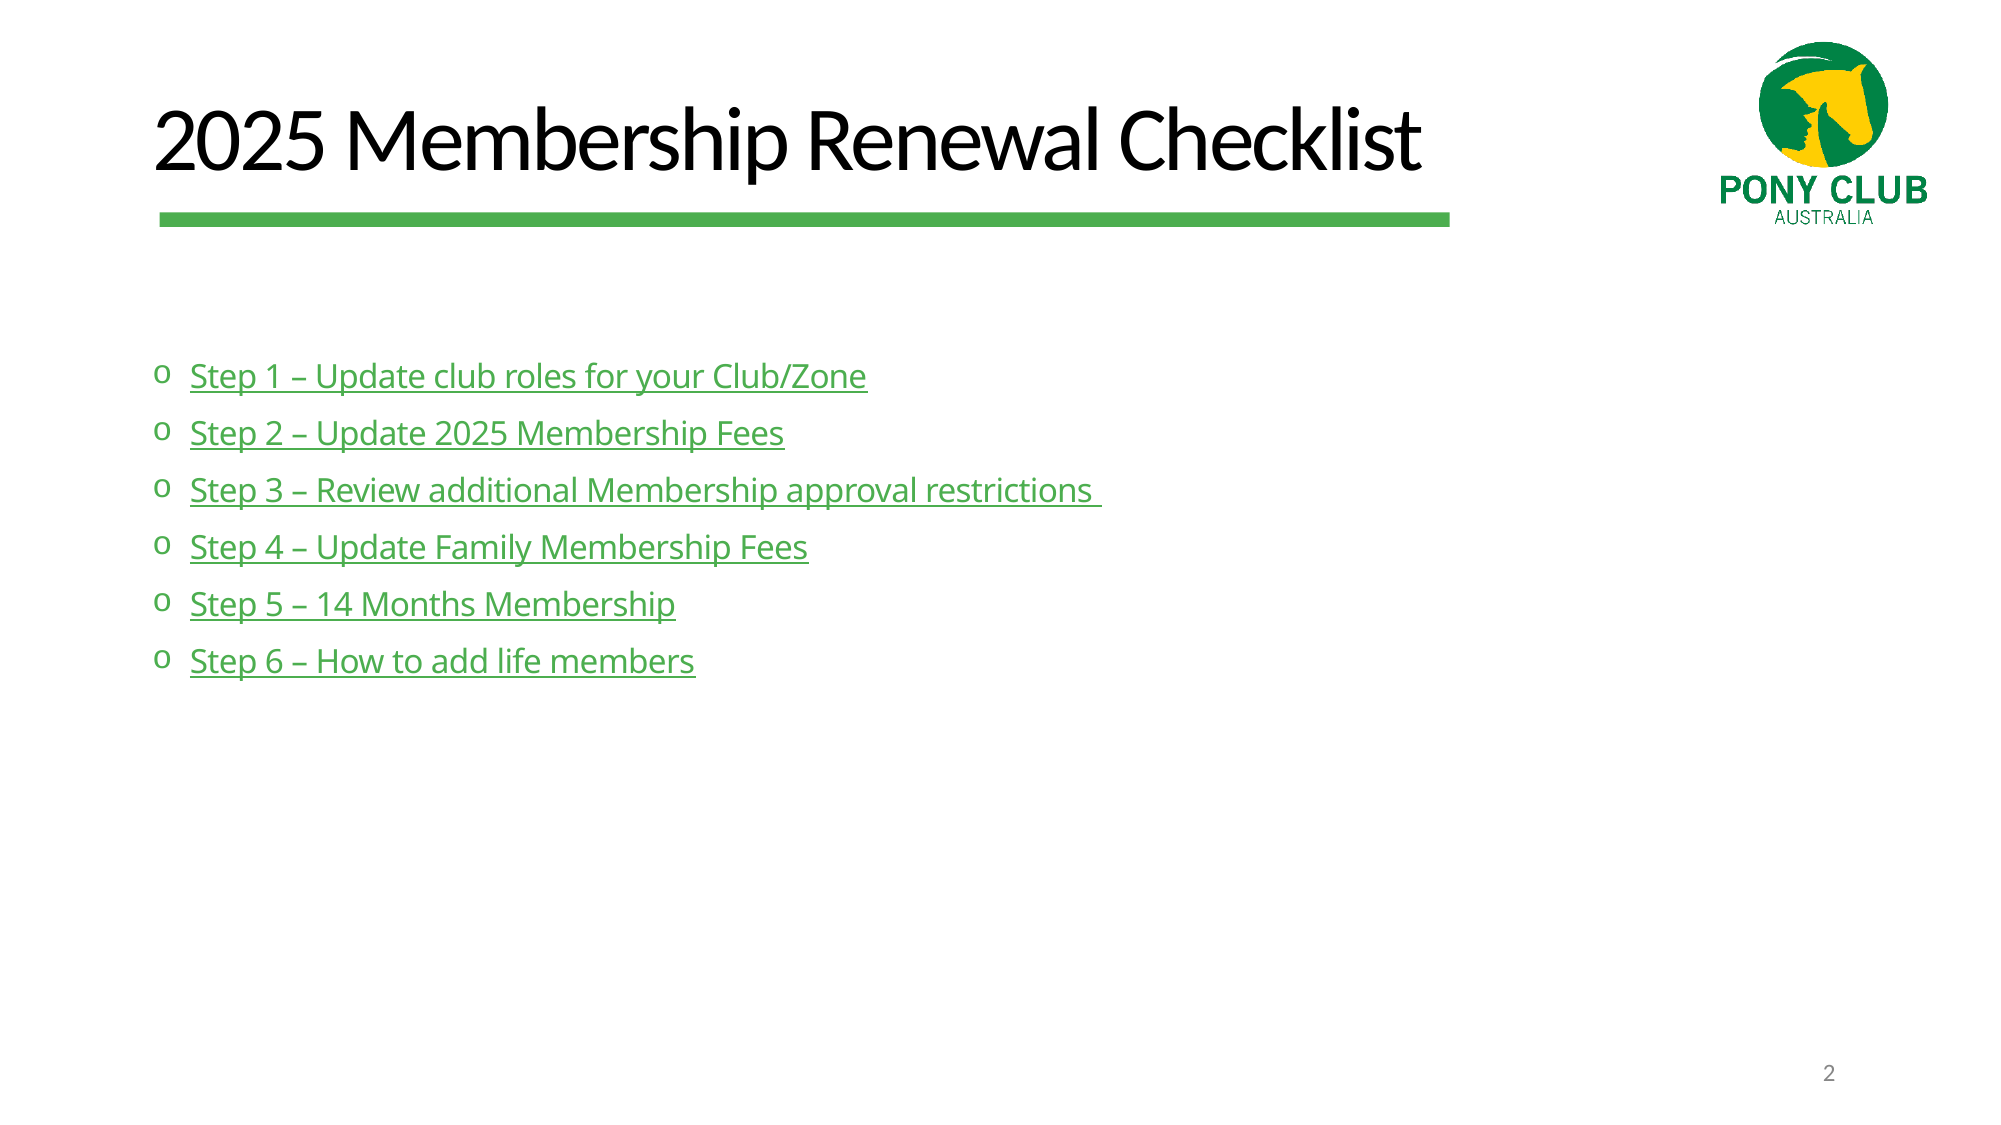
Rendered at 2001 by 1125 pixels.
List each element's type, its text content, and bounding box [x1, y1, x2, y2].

picture [1716, 39, 1930, 228]
text_box [159, 212, 1450, 227]
title 2025 Membership Renewal Checklist [150, 76, 1638, 267]
text_box Step 1 – Update club roles for your Club/Zone Step 2 – Update 2025 Membership Fees Step 3 – Review additional Membership approval restrictions Step 4 – Update Family Membership Fees Step 5 – 14 Months Membership Step 6 – How to add life members [150, 336, 1200, 737]
slide_number 2 [1816, 1060, 1855, 1125]
